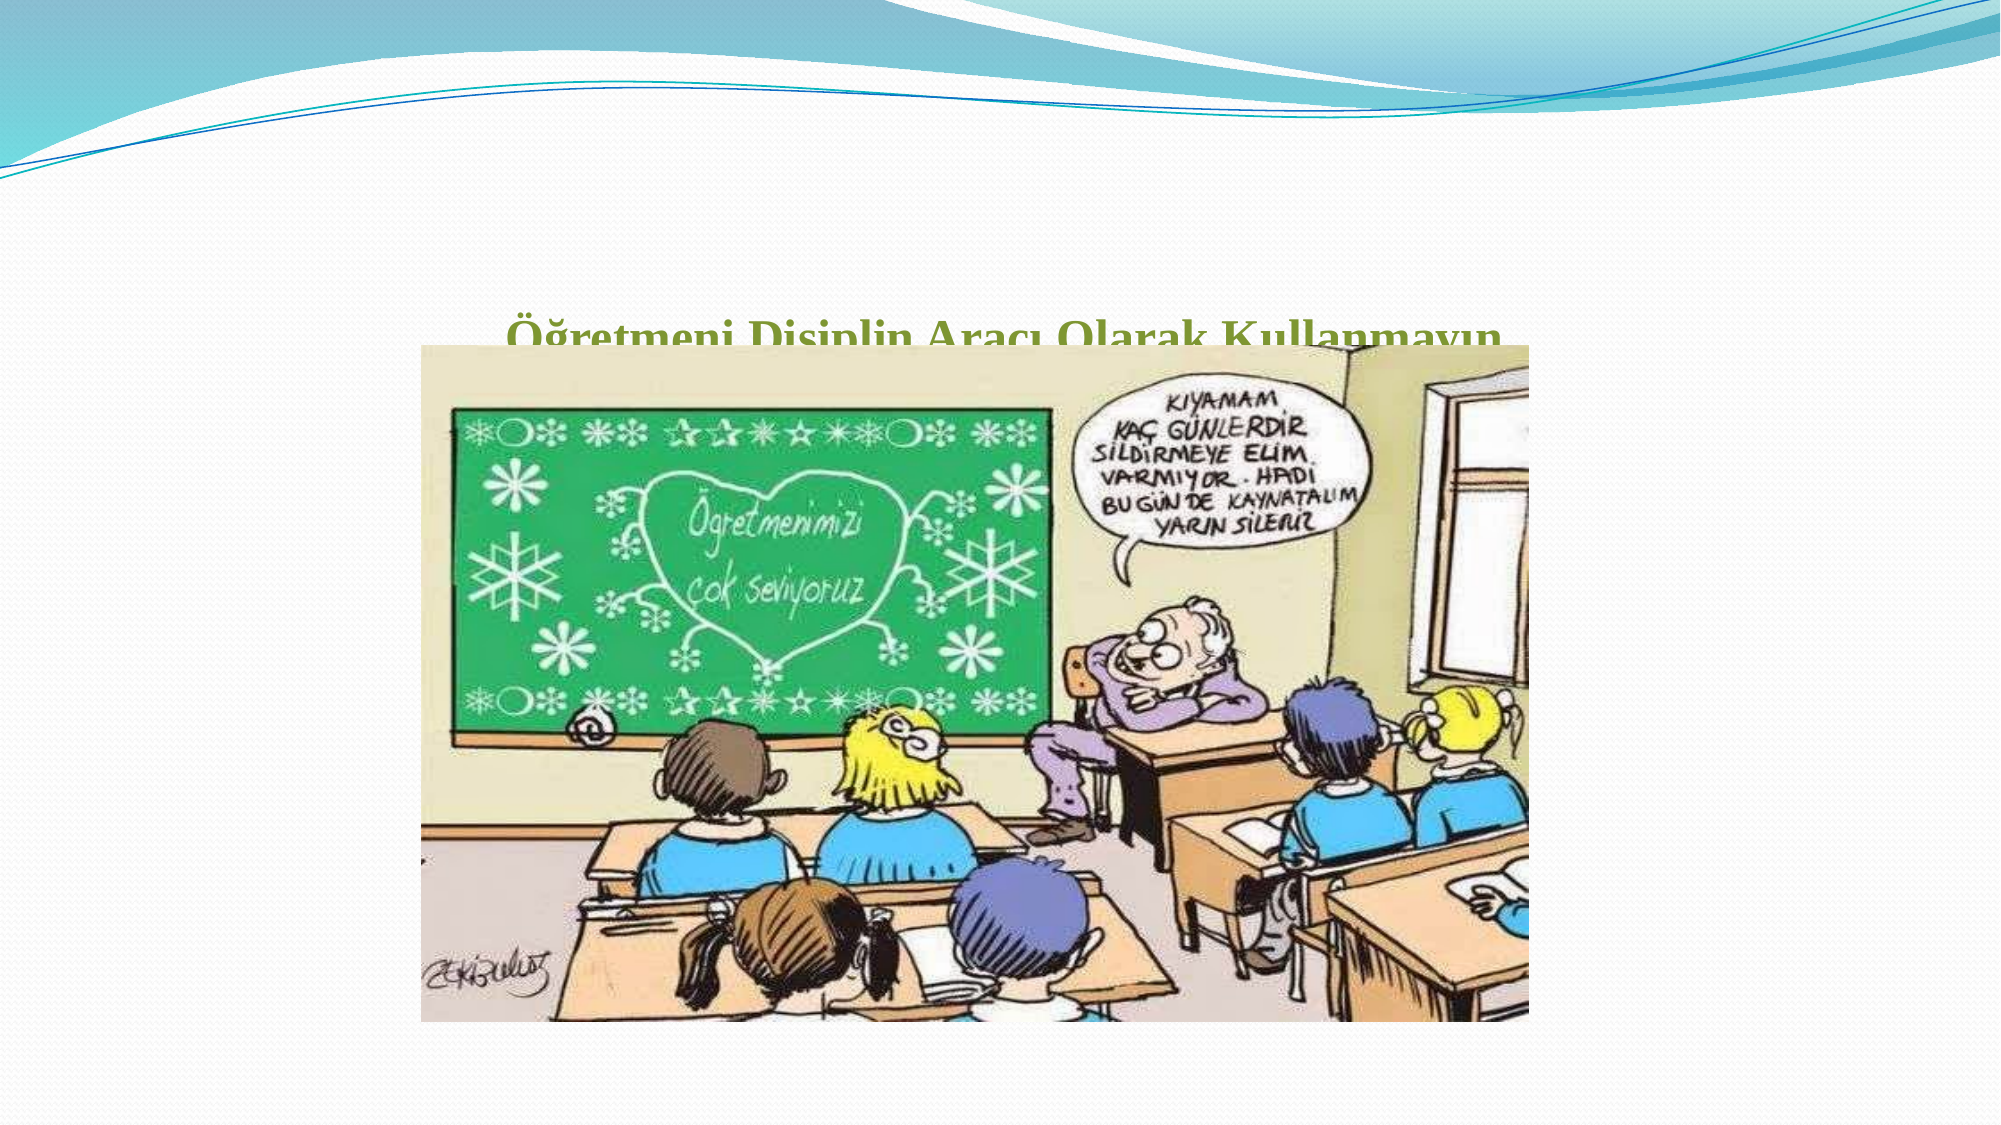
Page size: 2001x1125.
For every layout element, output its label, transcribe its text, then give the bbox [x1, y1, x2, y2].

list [421, 345, 1529, 1022]
title Öğretmeni Disiplin Aracı Olarak Kullanmayın [104, 237, 1905, 425]
